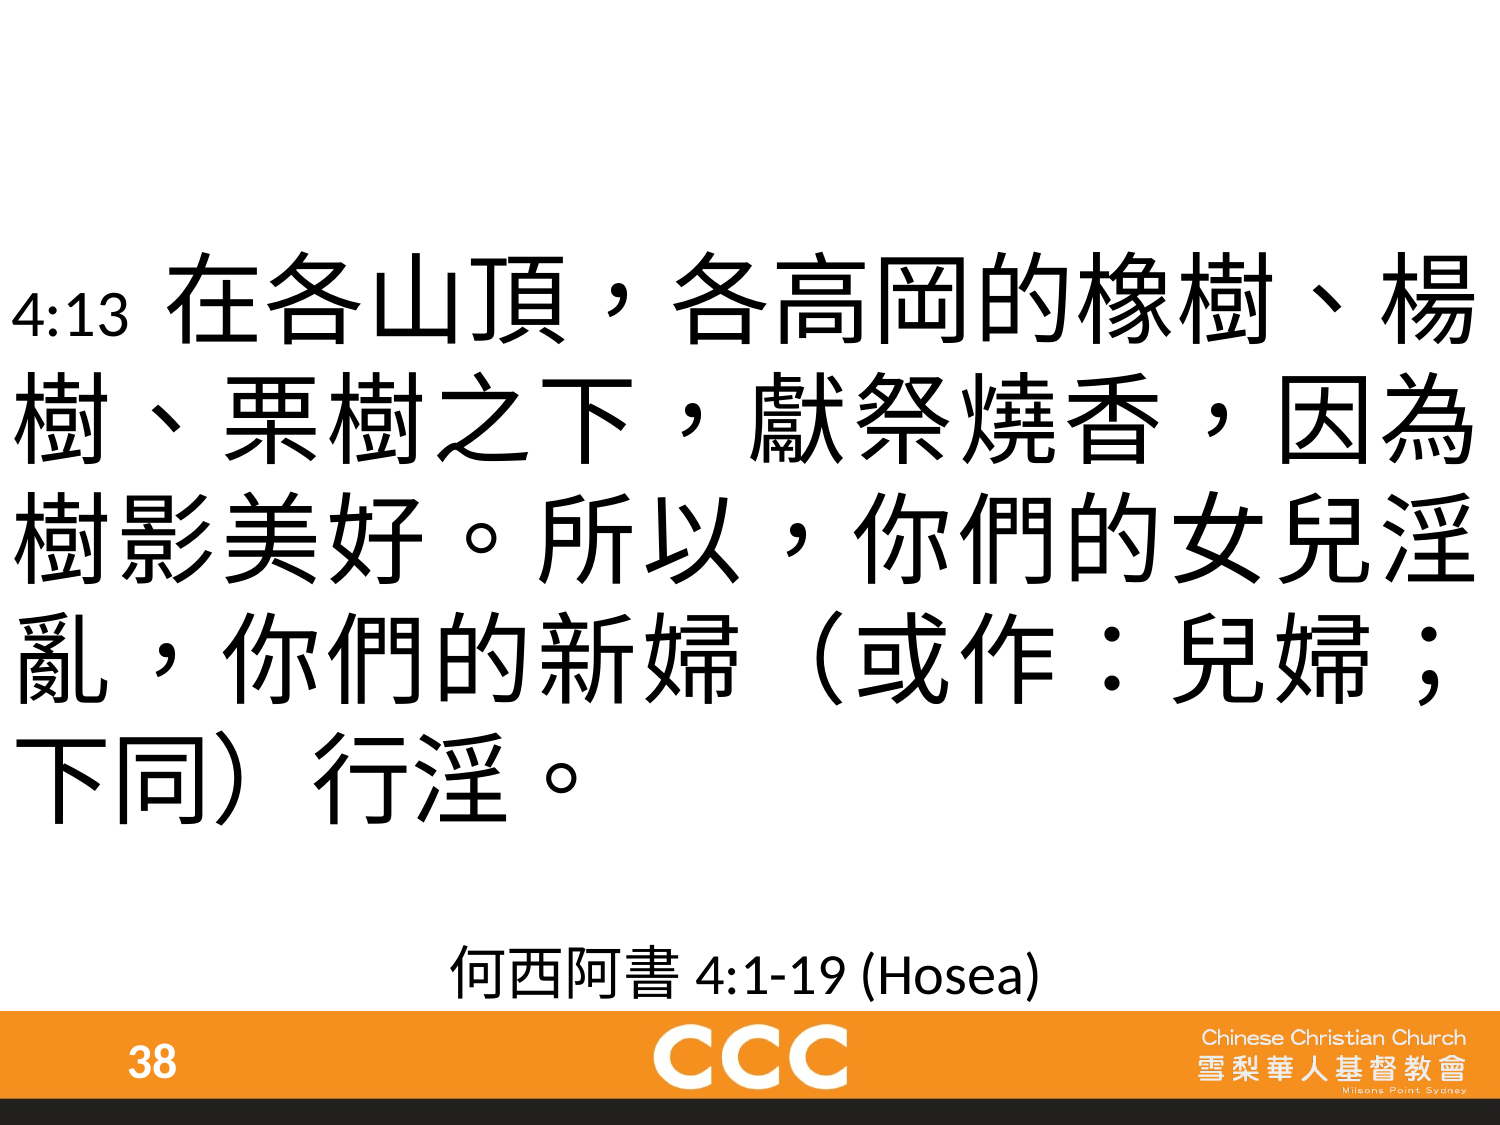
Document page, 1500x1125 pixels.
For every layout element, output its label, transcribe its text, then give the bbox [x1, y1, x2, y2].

picture [0, 1011, 1500, 1125]
text_box 4:13 在各山頂，各高岡的橡樹、楊樹、栗樹之下，獻祭燒香，因為樹影美好。所以，你們的女兒淫亂，你們的新婦（或作：兒婦；下同）行淫。 [0, 148, 1495, 1035]
slide_number 38 [112, 1035, 215, 1094]
